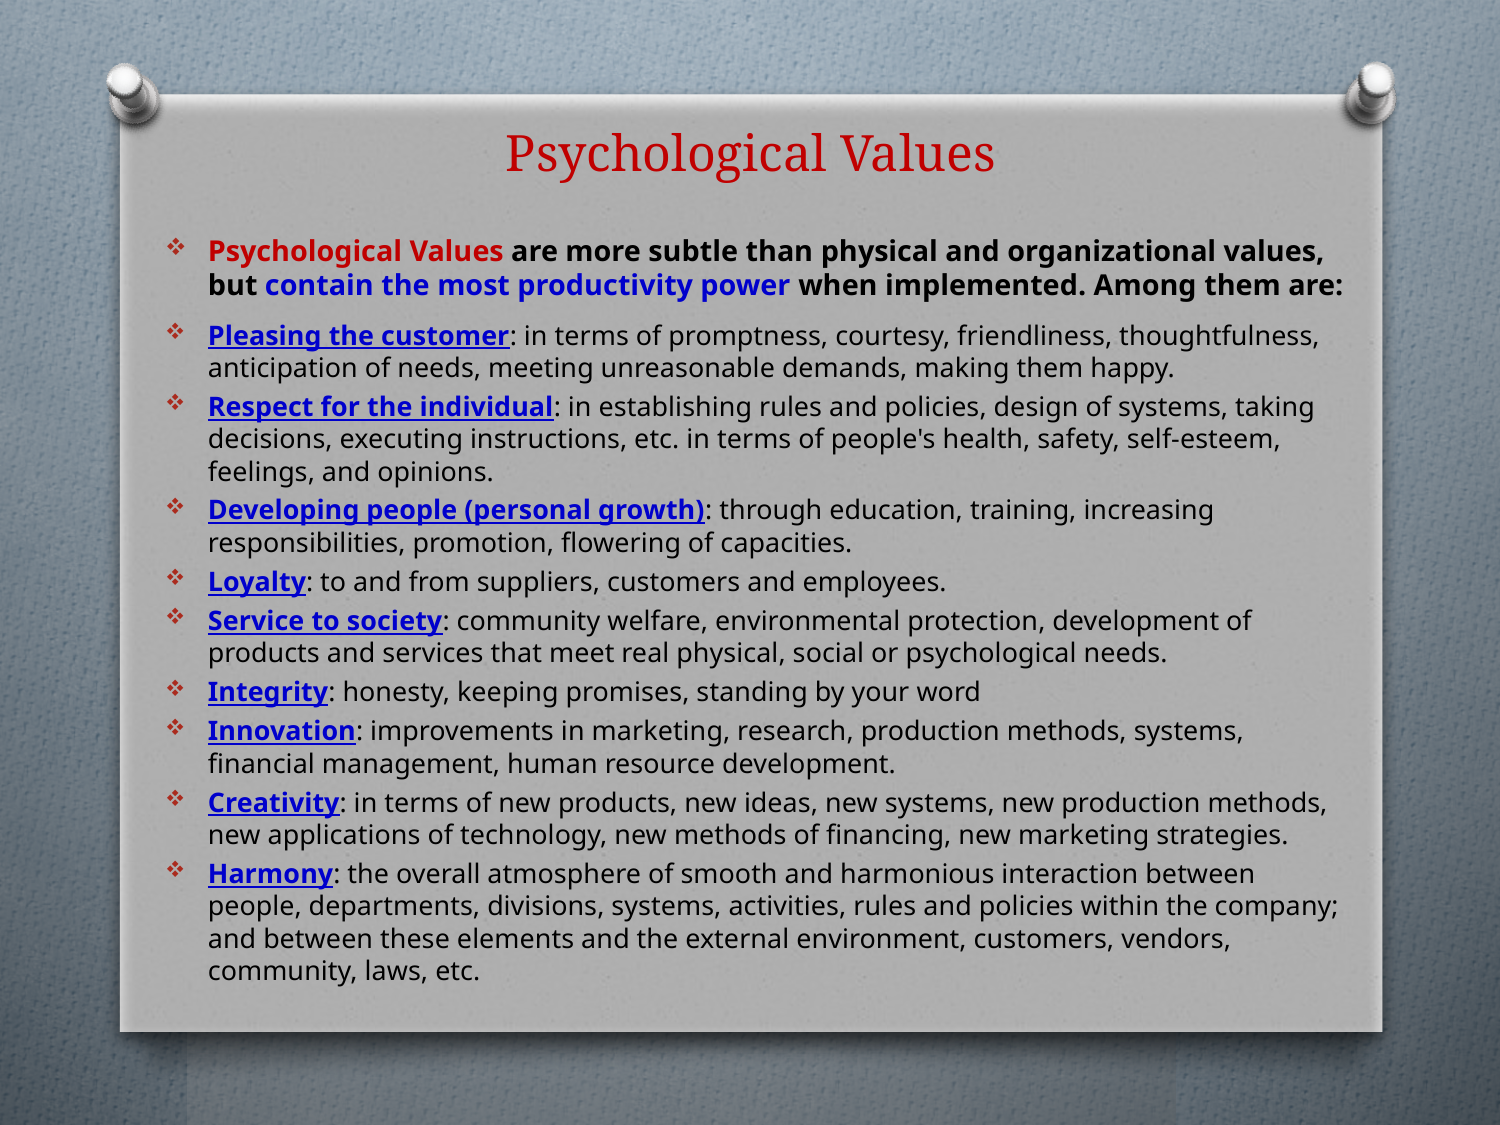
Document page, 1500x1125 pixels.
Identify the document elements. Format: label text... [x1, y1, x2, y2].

picture [1317, 35, 1439, 156]
picture [75, 29, 198, 153]
title Psychological Values [179, 99, 1323, 204]
list Psychological Values are more subtle than physical and organizational values, but contain the most productivity power when implemented. Among them are: Pleasing the customer: in terms of promptness, courtesy, friendliness, thoughtfulness, anticipation of needs, meeting unreasonable demands, making them happy. Respect for the individual: in establishing rules and policies, design of systems, taking decisions, executing instructions, etc. in terms of people's health, safety, self-esteem, feelings, and opinions. Developing people (personal growth): through education, training, increasing responsibilities, promotion, flowering of capacities. Loyalty: to and from suppliers, customers and employees. Service to society: community welfare, environmental protection, development of products and services that meet real physical, social or psychological needs. Integrity: honesty, keeping promises, standing by your word Innovation: improvements in marketing, research, production methods, systems, financial management, human resource development. Creativity: in terms of new products, new ideas, new systems, new production methods, new applications of technology, new methods of financing, new marketing strategies. Harmony: the overall atmosphere of smooth and harmonious interaction between people, departments, divisions, systems, activities, rules and policies within the company; and between these elements and the external environment, customers, vendors, community, laws, etc. [150, 224, 1363, 1025]
